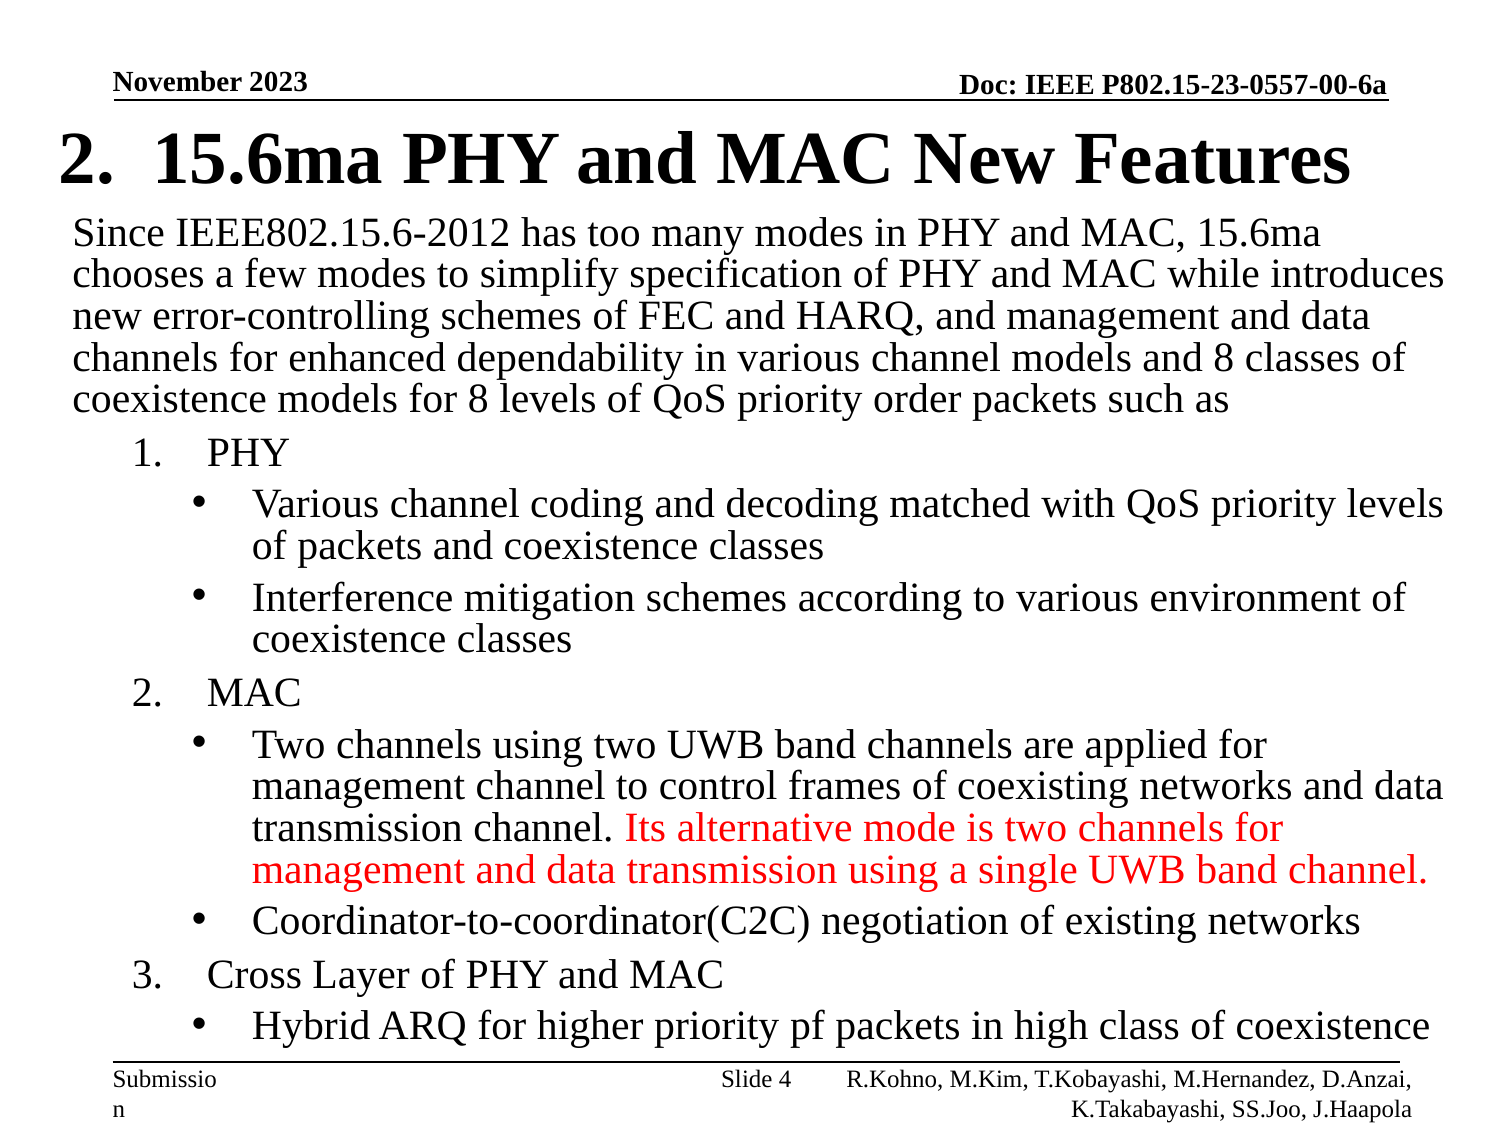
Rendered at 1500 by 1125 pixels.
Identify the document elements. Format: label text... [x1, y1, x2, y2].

footer R.Kohno, M.Kim, T.Kobayashi, M.Hernandez, D.Anzai, K.Takabayashi, SS.Joo, J.Haapola [840, 1080, 1413, 1093]
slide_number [112, 62, 375, 98]
slide_number Slide 4 [712, 1080, 801, 1093]
title 2. 15.6ma PHY and MAC New Features [0, 112, 1432, 196]
list Since IEEE802.15.6-2012 has too many modes in PHY and MAC, 15.6ma chooses a few modes to simplify specification of PHY and MAC while introduces new error-controlling schemes of FEC and HARQ, and management and data channels for enhanced dependability in various channel models and 8 classes of coexistence models for 8 levels of QoS priority order packets such as PHY Various channel coding and decoding matched with QoS priority levels of packets and coexistence classes Interference mitigation schemes according to various environment of coexistence classes MAC Two channels using two UWB band channels are applied for management channel to control frames of coexisting networks and data transmission channel. Its alternative mode is two channels for management and data transmission using a single UWB band channel. Coordinator-to-coordinator(C2C) negotiation of existing networks Cross Layer of PHY and MAC Hybrid ARQ for higher priority pf packets in high class of coexistence [71, 212, 1462, 1080]
